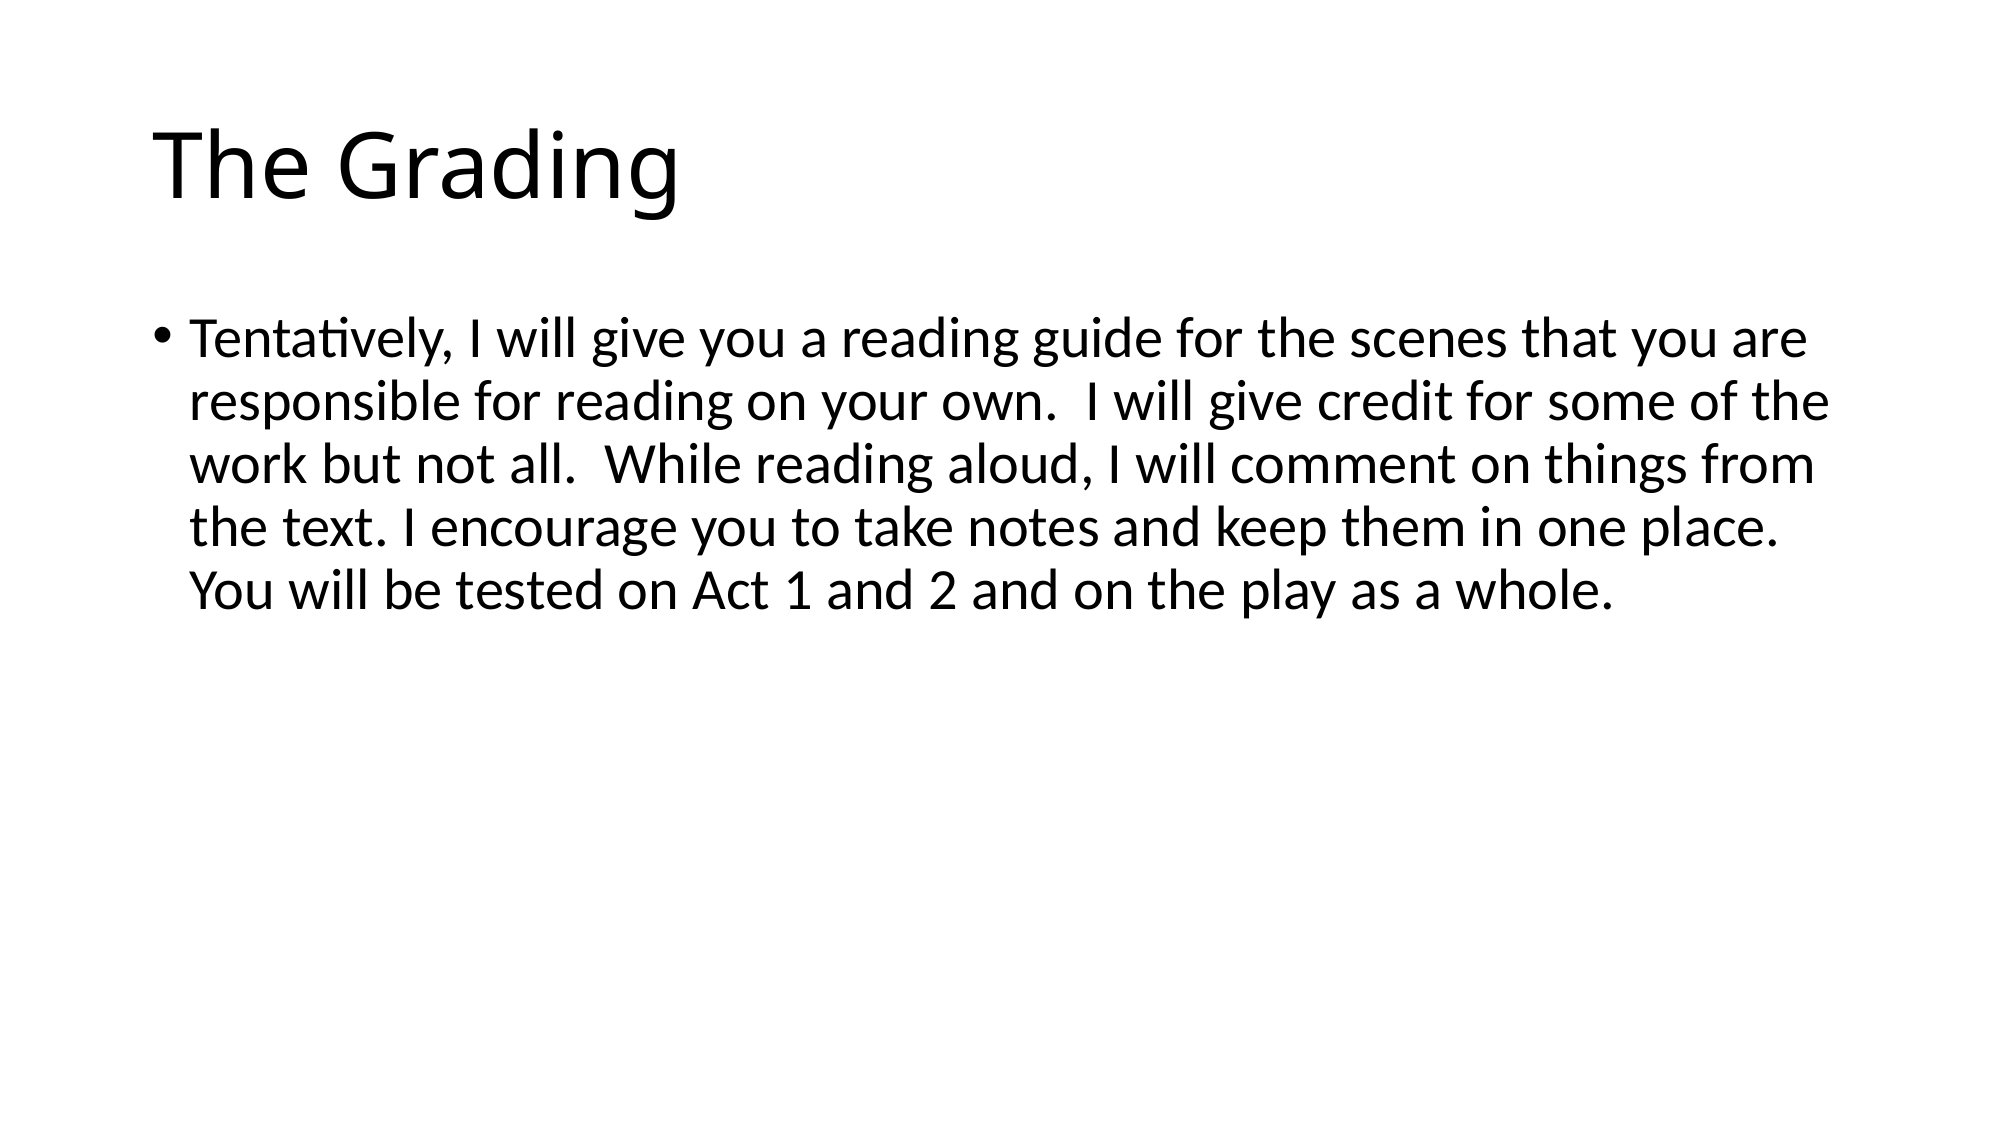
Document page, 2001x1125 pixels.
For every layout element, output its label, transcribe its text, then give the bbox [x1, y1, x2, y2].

title The Grading [137, 59, 1863, 278]
list Tentatively, I will give you a reading guide for the scenes that you are responsible for reading on your own. I will give credit for some of the work but not all. While reading aloud, I will comment on things from the text. I encourage you to take notes and keep them in one place. You will be tested on Act 1 and 2 and on the play as a whole. [137, 299, 1863, 1014]
